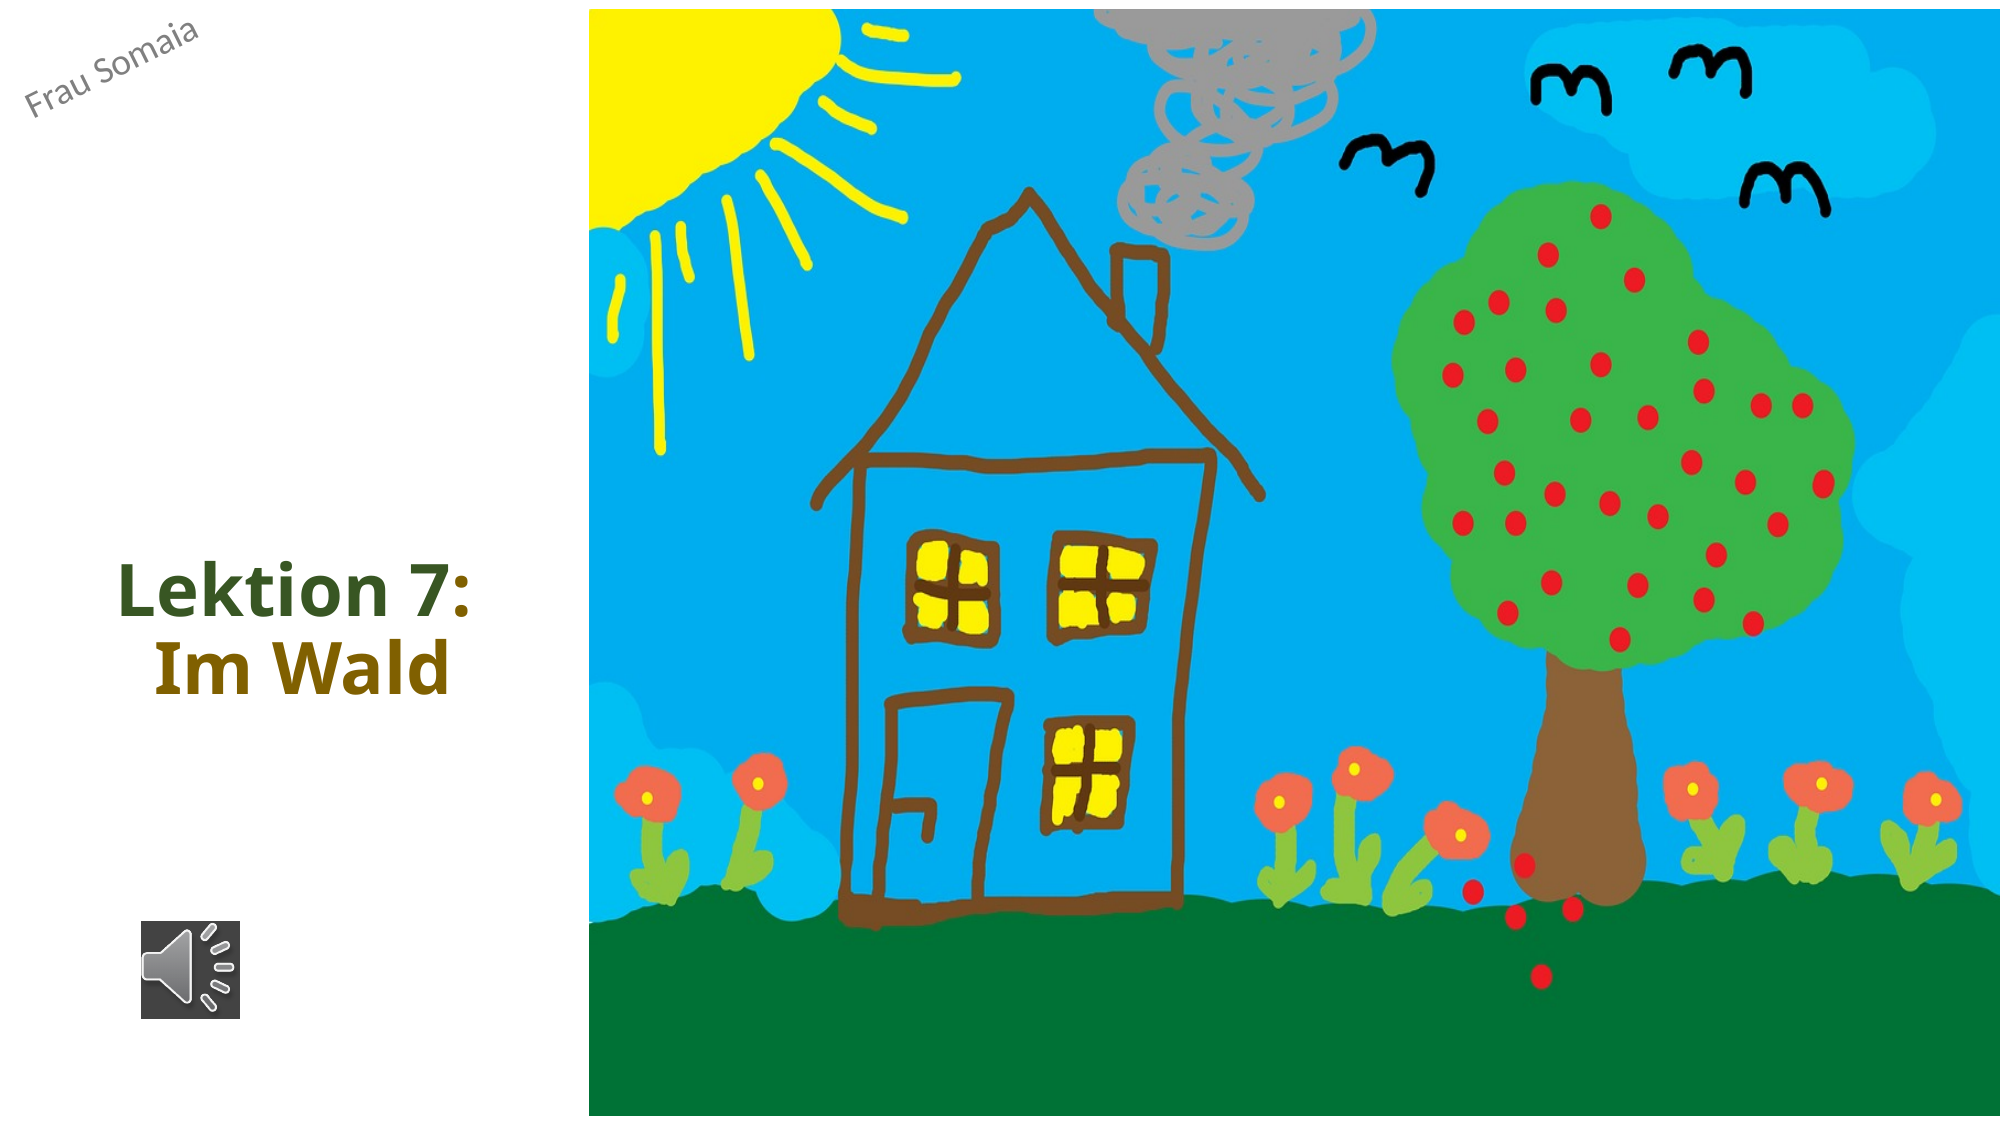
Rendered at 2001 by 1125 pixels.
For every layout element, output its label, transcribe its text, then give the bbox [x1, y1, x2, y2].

picture [1740, 161, 1832, 216]
picture [1340, 133, 1436, 198]
picture [1094, 8, 1377, 252]
picture [769, 137, 909, 225]
picture [649, 229, 666, 456]
picture [1530, 63, 1612, 117]
title Lektion 7: Im Wald [46, 464, 541, 718]
picture [861, 22, 910, 42]
picture [721, 194, 755, 362]
picture [589, 8, 962, 232]
picture [1670, 43, 1753, 97]
picture [589, 180, 2000, 1117]
picture [140, 919, 241, 1020]
picture [606, 273, 627, 345]
picture [675, 221, 695, 284]
picture [755, 169, 814, 271]
picture [818, 95, 878, 135]
